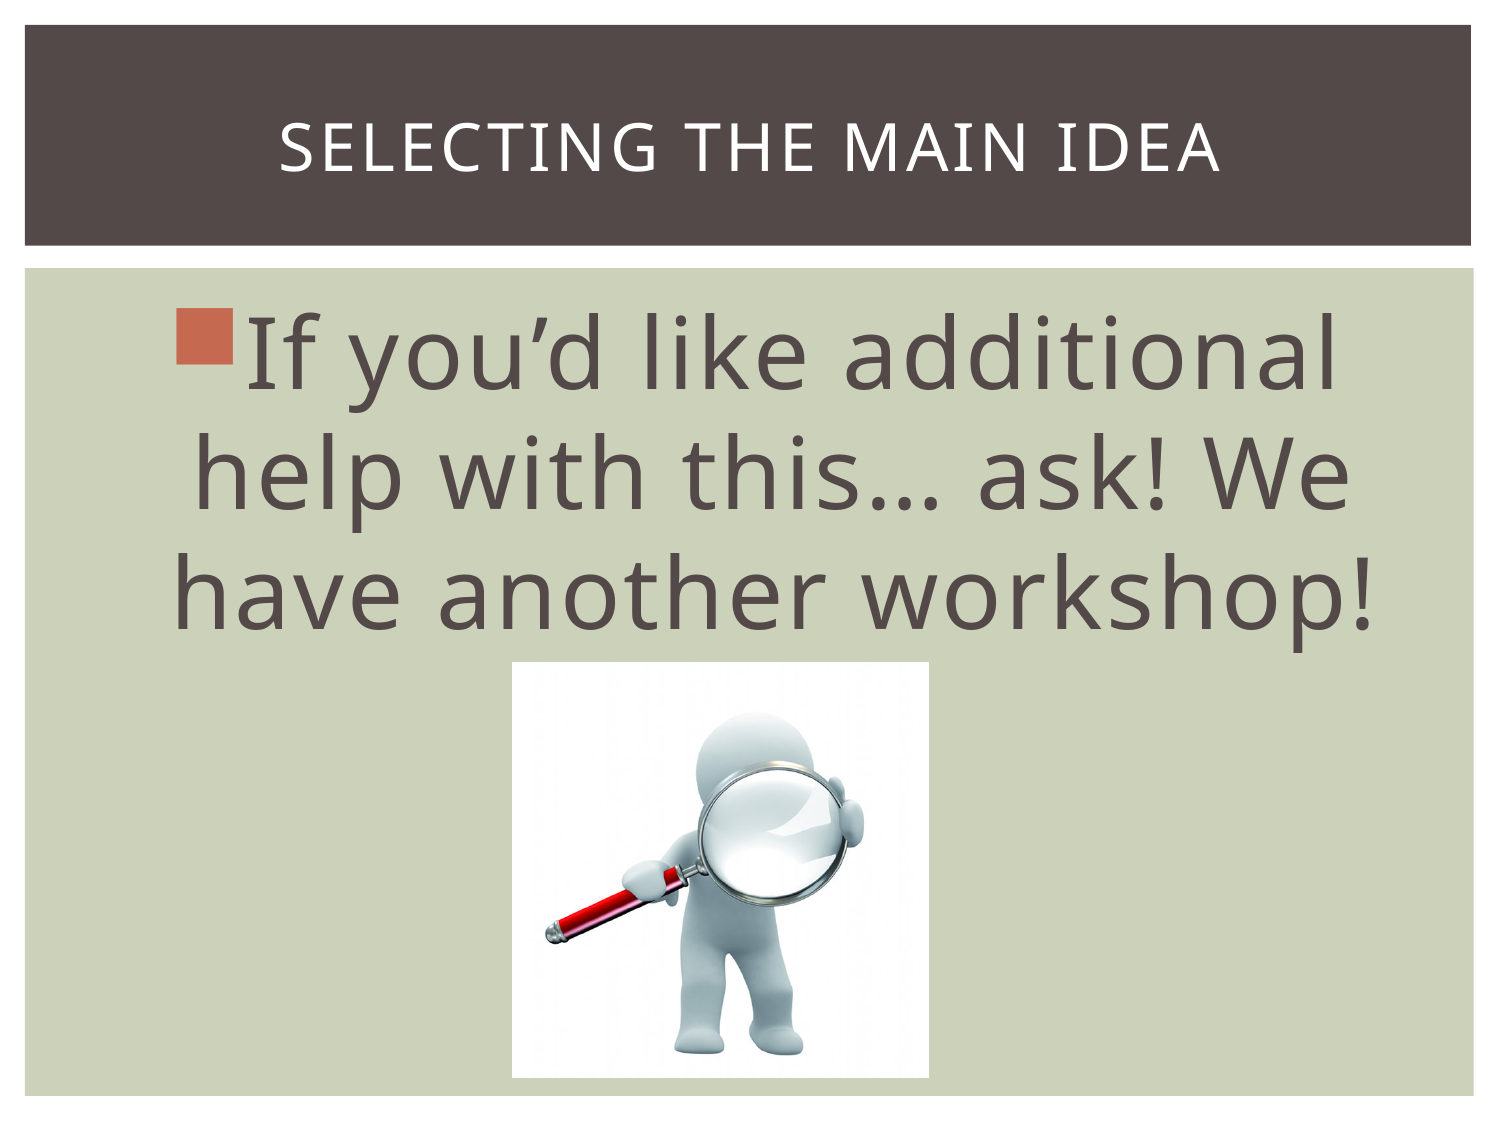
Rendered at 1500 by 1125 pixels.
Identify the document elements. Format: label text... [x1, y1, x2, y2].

list If you’d like additional help with this… ask! We have another workshop! [62, 281, 1442, 1005]
title Selecting the main idea [62, 58, 1438, 232]
picture [512, 662, 929, 1079]
